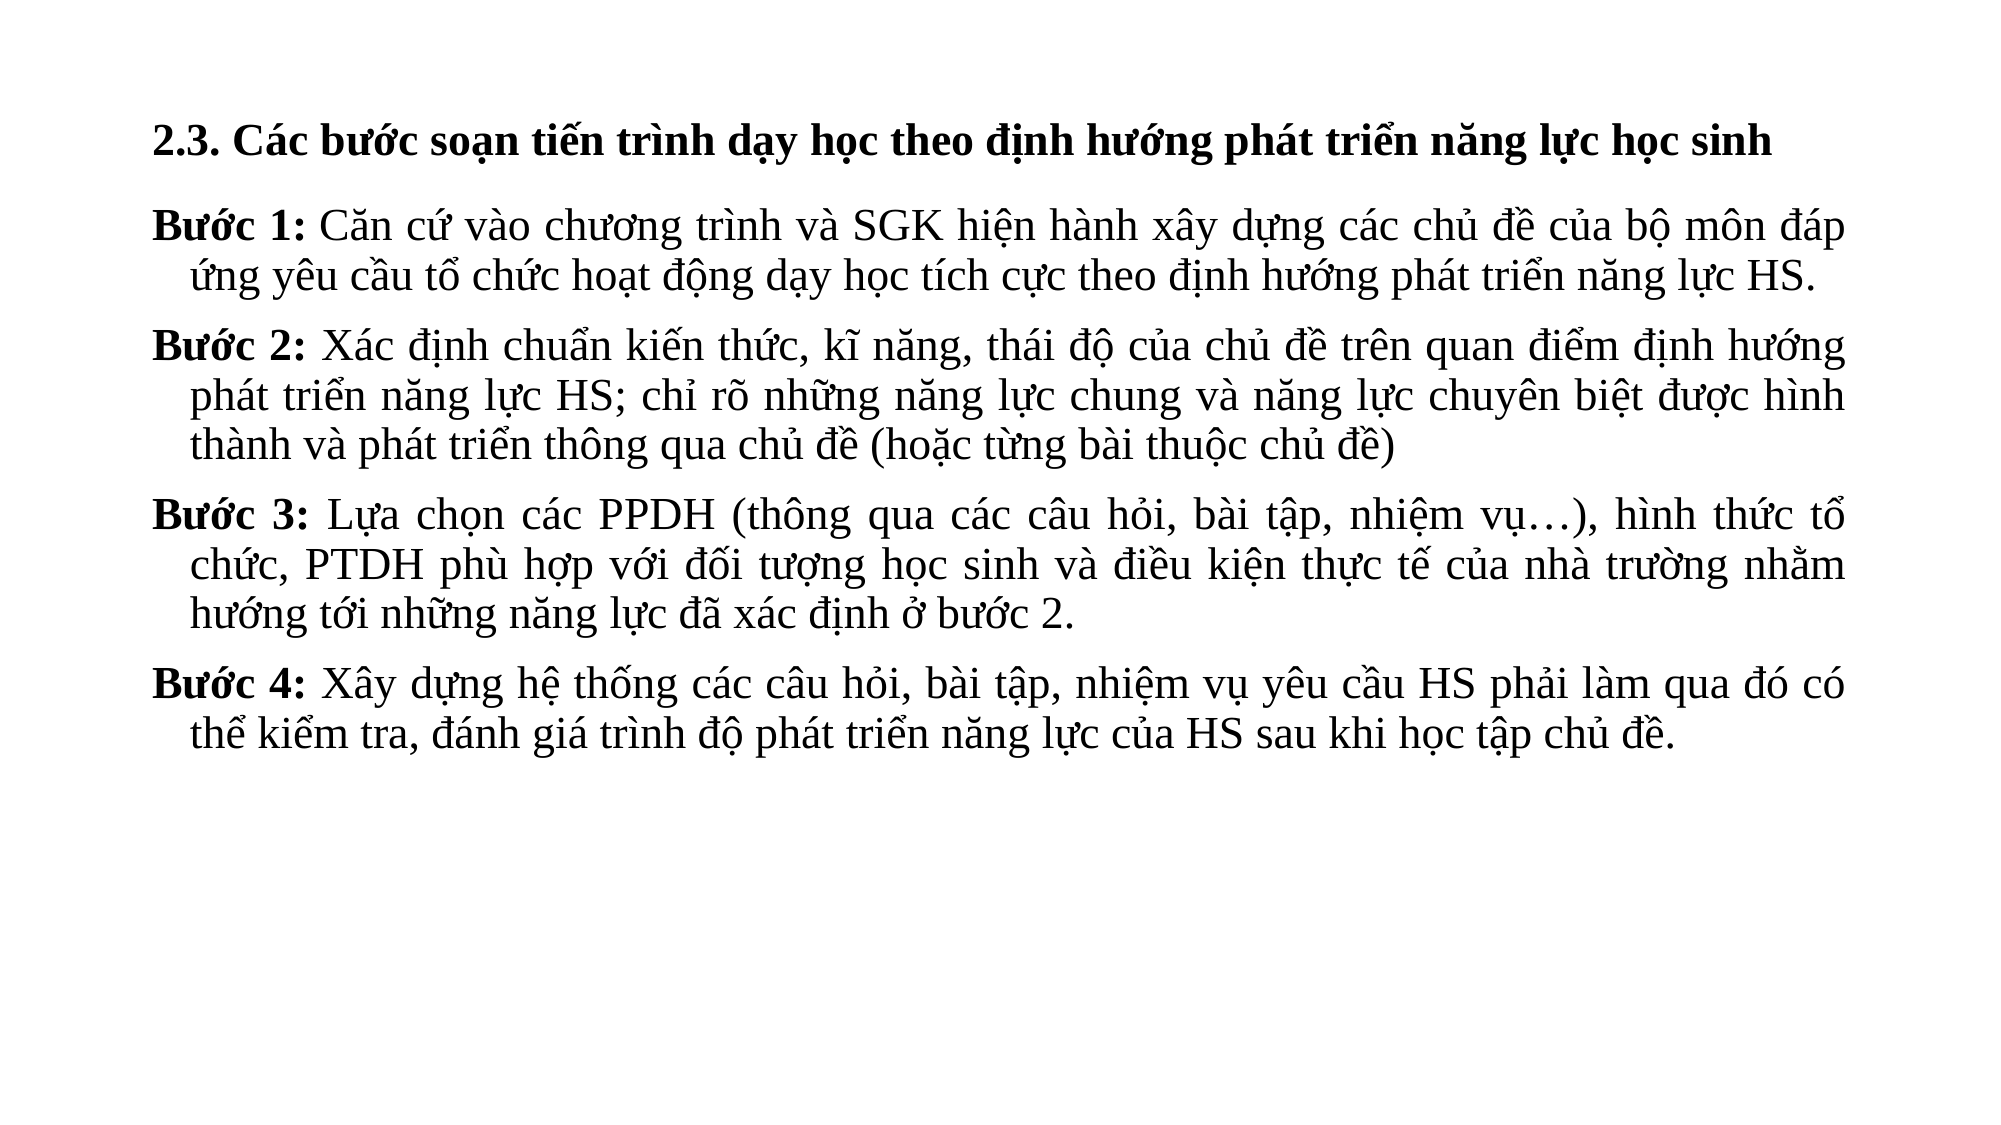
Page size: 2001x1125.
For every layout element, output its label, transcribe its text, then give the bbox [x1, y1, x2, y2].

title 2.3. Các bước soạn tiến trình dạy học theo định hướng phát triển năng lực học sinh [137, 59, 1863, 193]
list Bước 1: Căn cứ vào chương trình và SGK hiện hành xây dựng các chủ đề của bộ môn đáp ứng yêu cầu tổ chức hoạt động dạy học tích cực theo định hướng phát triển năng lực HS. Bước 2: Xác định chuẩn kiến thức, kĩ năng, thái độ của chủ đề trên quan điểm định hướng phát triển năng lực HS; chỉ rõ những năng lực chung và năng lực chuyên biệt được hình thành và phát triển thông qua chủ đề (hoặc từng bài thuộc chủ đề) Bước 3: Lựa chọn các PPDH (thông qua các câu hỏi, bài tập, nhiệm vụ…), hình thức tổ chức, PTDH phù hợp với đối tượng học sinh và điều kiện thực tế của nhà trường nhằm hướng tới những năng lực đã xác định ở bước 2. Bước 4: Xây dựng hệ thống các câu hỏi, bài tập, nhiệm vụ yêu cầu HS phải làm qua đó có thể kiểm tra, đánh giá trình độ phát triển năng lực của HS sau khi học tập chủ đề. [137, 193, 1863, 1014]
